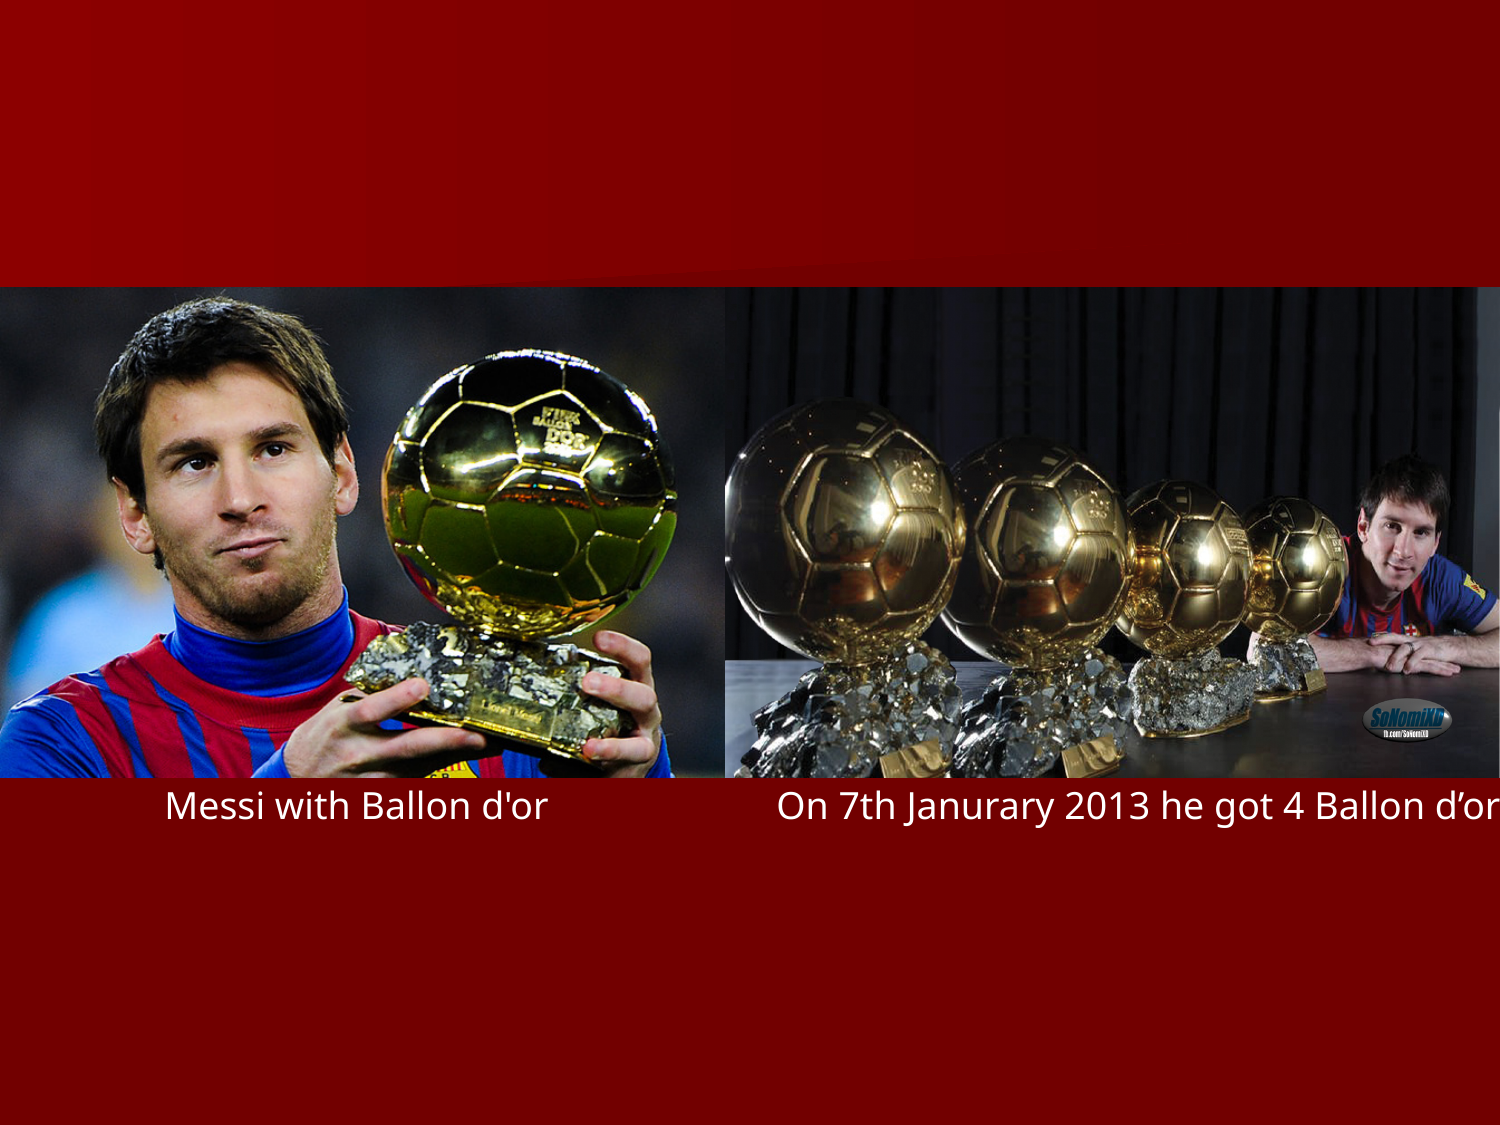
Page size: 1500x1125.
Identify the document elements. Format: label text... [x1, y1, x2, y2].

text_box On 7th Janurary 2013 he got 4 Ballon d’or [761, 784, 1500, 835]
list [726, 287, 1500, 778]
text_box Messi with Ballon d'or [149, 788, 564, 835]
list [0, 287, 726, 779]
